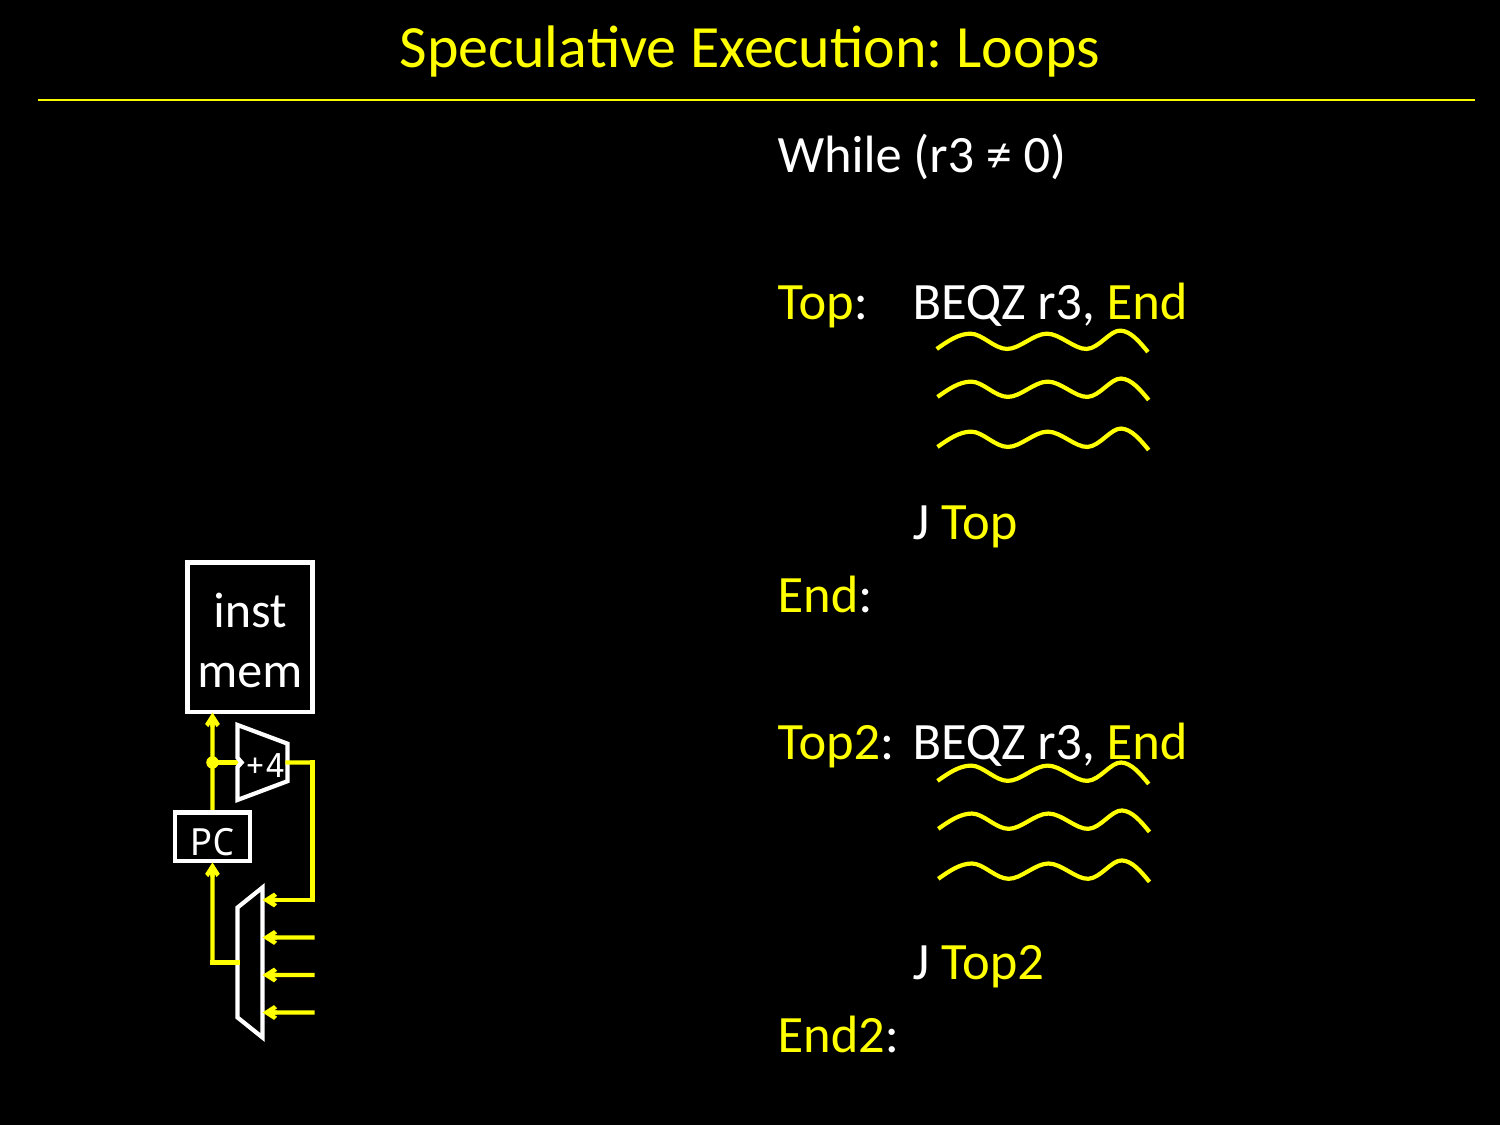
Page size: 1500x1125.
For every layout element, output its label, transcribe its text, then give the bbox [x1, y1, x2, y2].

text_box PC [174, 812, 250, 861]
text_box inst mem [187, 562, 313, 713]
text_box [237, 724, 288, 801]
text_box [262, 967, 313, 983]
text_box [937, 858, 1152, 884]
text_box [205, 862, 220, 962]
text_box [936, 426, 1151, 452]
text_box [206, 756, 232, 769]
text_box [262, 1005, 313, 1020]
text_box [262, 892, 312, 908]
text_box [205, 712, 220, 756]
text_box [937, 808, 1152, 834]
title Speculative Execution: Loops [37, 0, 1463, 88]
text_box [262, 930, 313, 945]
text_box [237, 887, 263, 1038]
list While (r3 ≠ 0) Top: BEQZ r3, End J Top End: Top2: BEQZ r3, End J Top2 End2: [762, 112, 1475, 1075]
text_box [936, 760, 1151, 786]
text_box [936, 376, 1151, 402]
text_box [935, 328, 1150, 354]
